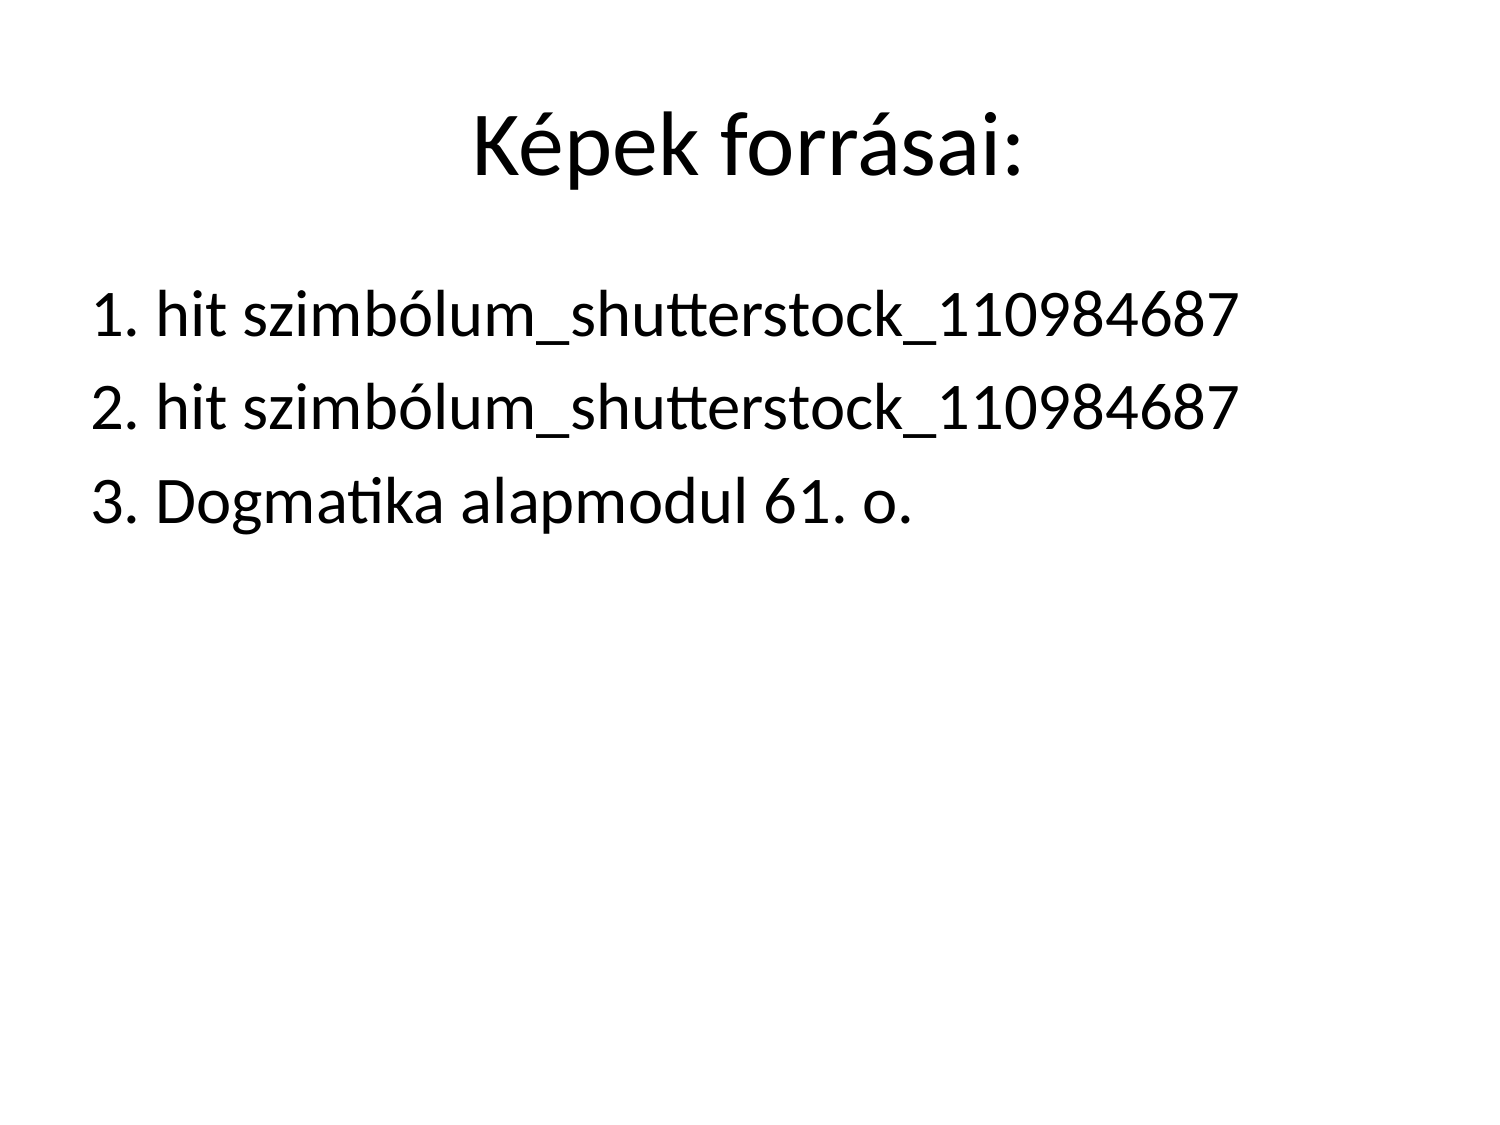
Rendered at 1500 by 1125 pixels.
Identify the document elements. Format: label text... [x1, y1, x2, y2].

title Képek forrásai: [75, 45, 1425, 233]
list 1. hit szimbólum_shutterstock_110984687 2. hit szimbólum_shutterstock_110984687 3. Dogmatika alapmodul 61. o. [75, 262, 1425, 916]
